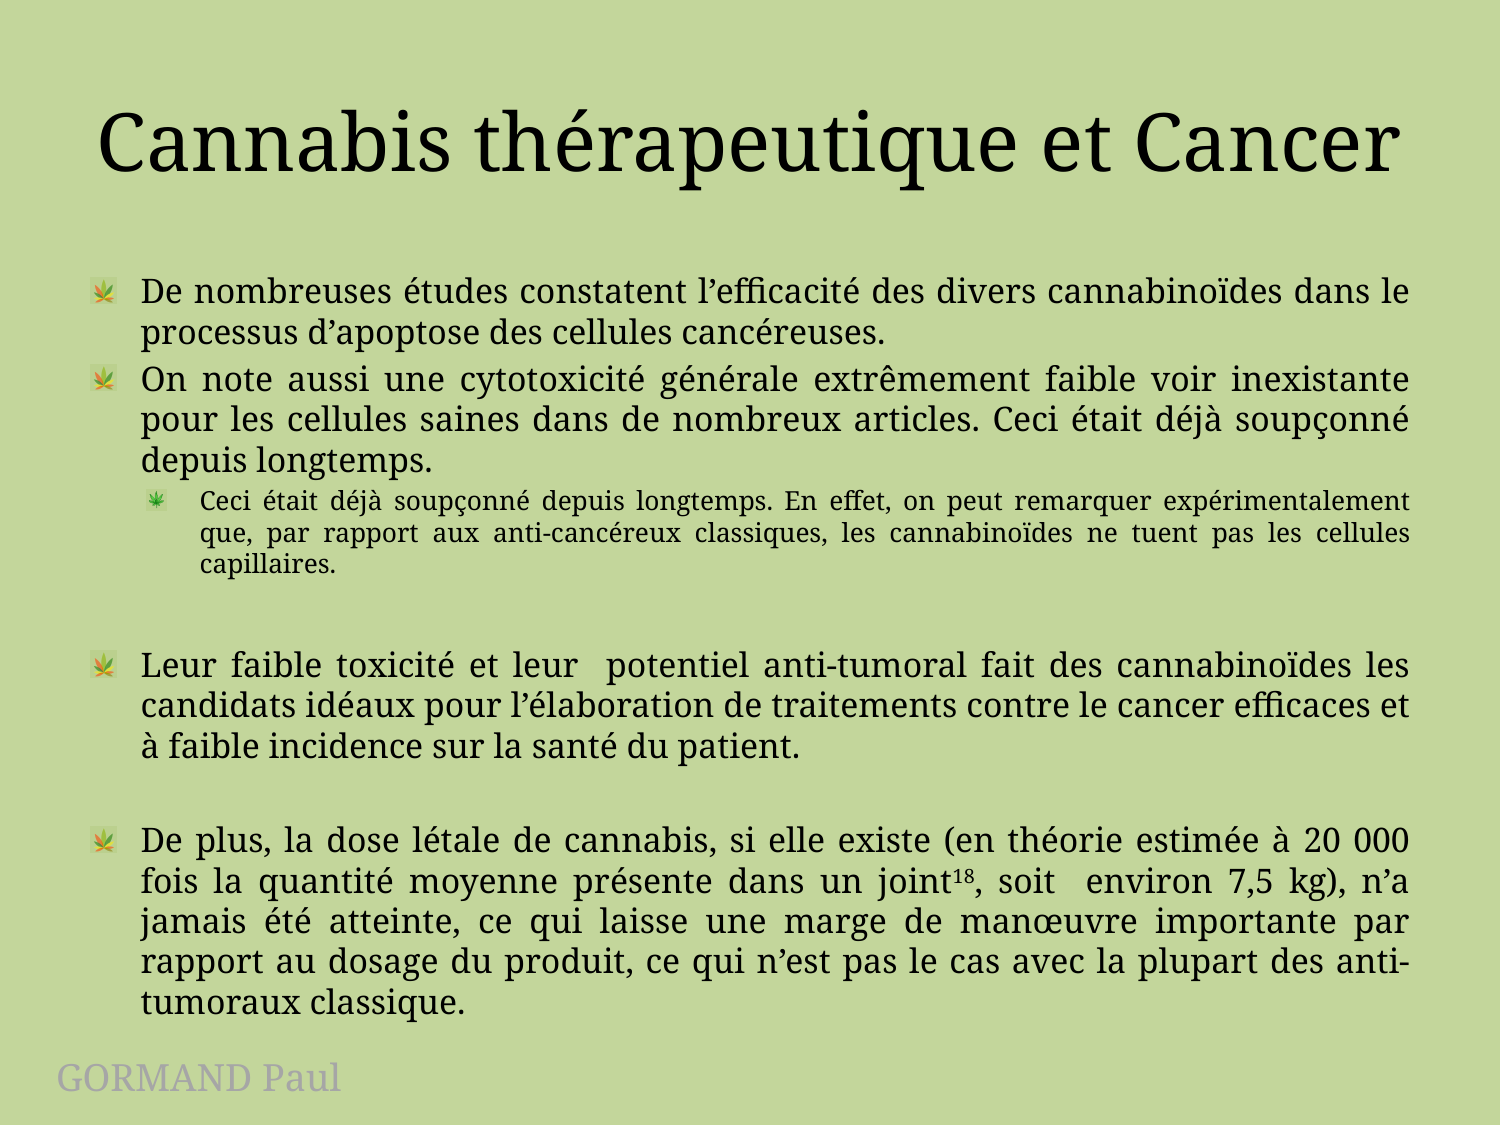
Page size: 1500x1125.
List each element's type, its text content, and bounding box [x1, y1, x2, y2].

picture [90, 364, 117, 391]
picture [90, 826, 117, 853]
picture [90, 277, 117, 304]
picture [90, 650, 117, 678]
title Cannabis thérapeutique et Cancer [75, 45, 1425, 233]
list De nombreuses études constatent l’efficacité des divers cannabinoïdes dans le processus d’apoptose des cellules cancéreuses. On note aussi une cytotoxicité générale extrêmement faible voir inexistante pour les cellules saines dans de nombreux articles. Ceci était déjà soupçonné depuis longtemps. Ceci était déjà soupçonné depuis longtemps. En effet, on peut remarquer expérimentalement que, par rapport aux anti-cancéreux classiques, les cannabinoïdes ne tuent pas les cellules capillaires. Leur faible toxicité et leur potentiel anti-tumoral fait des cannabinoïdes les candidats idéaux pour l’élaboration de traitements contre le cancer efficaces et à faible incidence sur la santé du patient. De plus, la dose létale de cannabis, si elle existe (en théorie estimée à 20 000 fois la quantité moyenne présente dans un joint18, soit environ 7,5 kg), n’a jamais été atteinte, ce qui laisse une marge de manœuvre importante par rapport au dosage du produit, ce qui n’est pas le cas avec la plupart des anti-tumoraux classique. [75, 262, 1425, 1035]
picture [146, 489, 167, 511]
